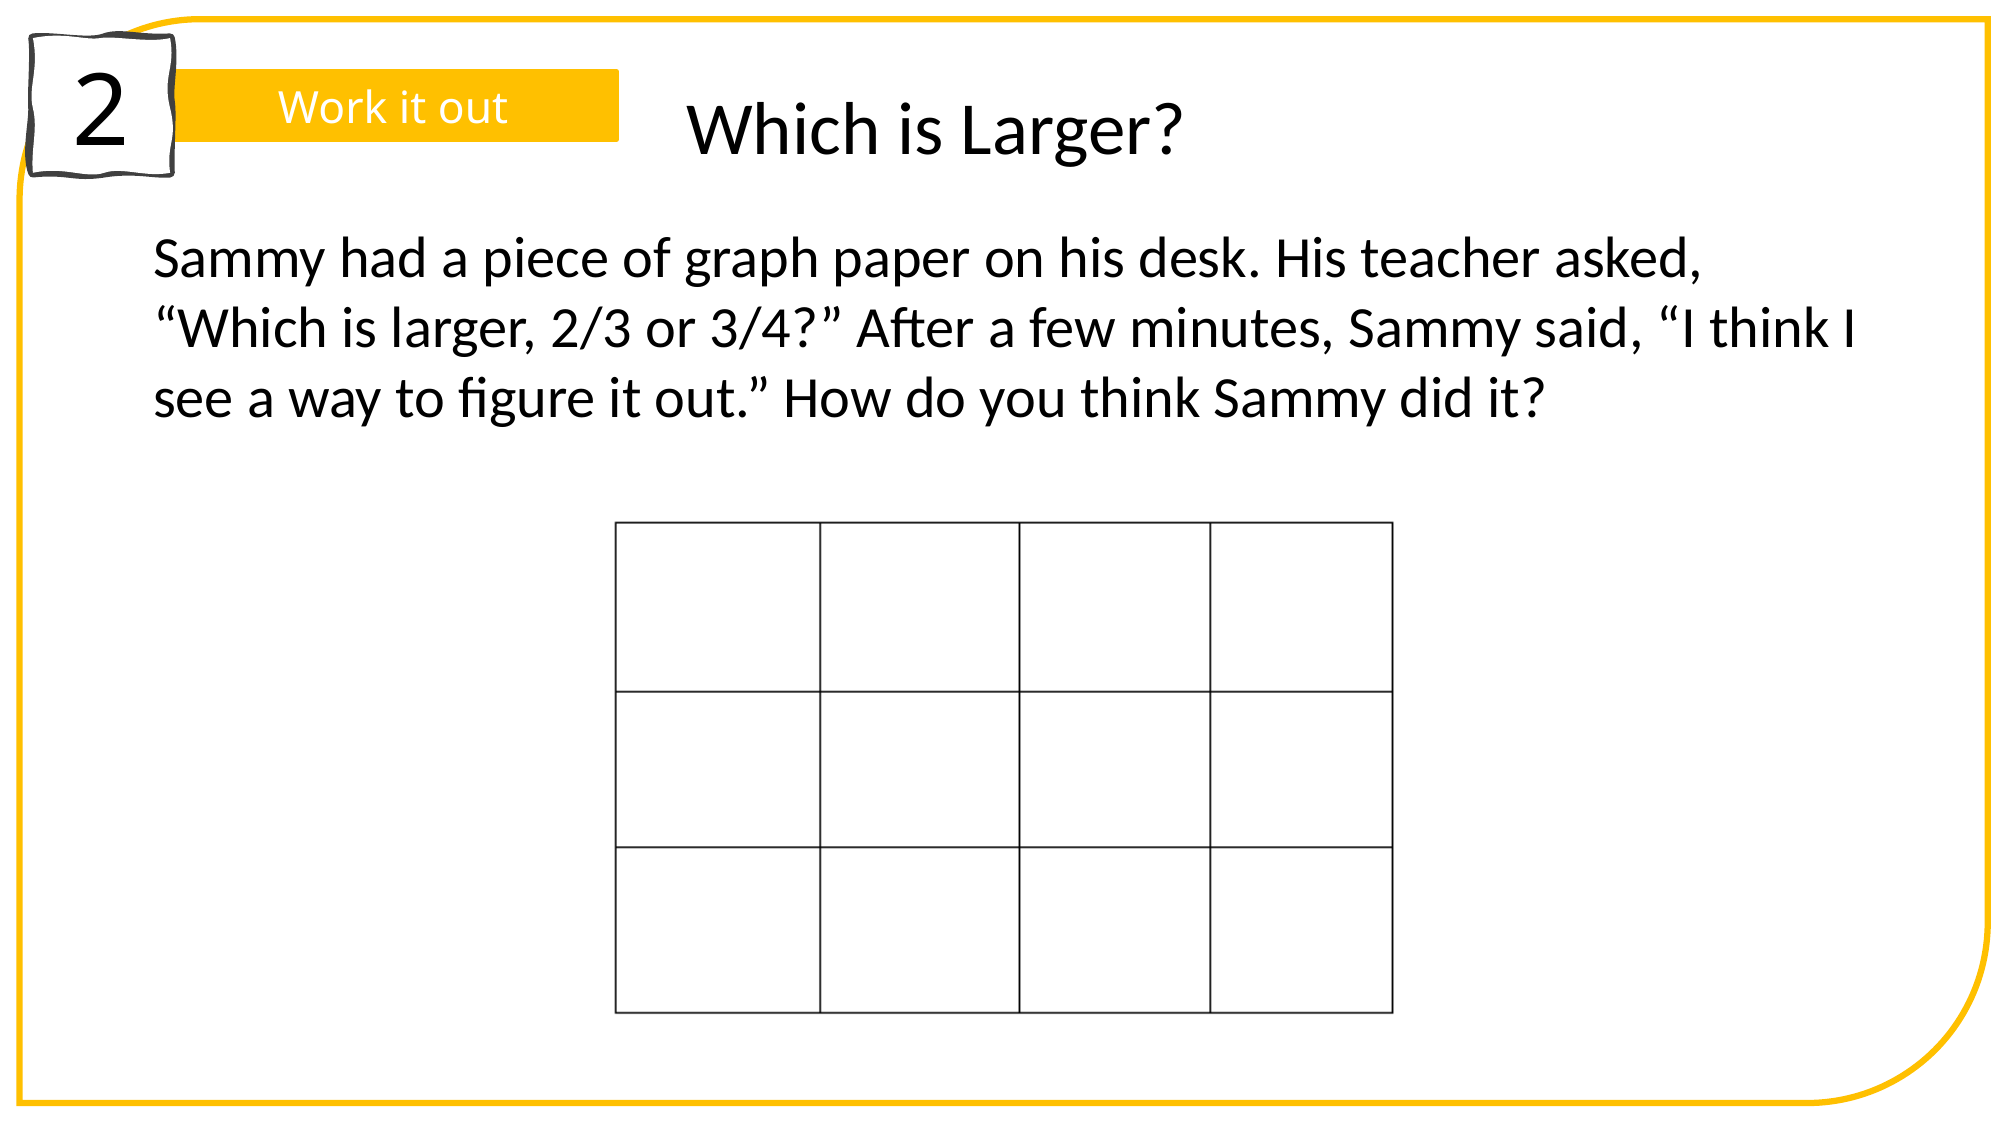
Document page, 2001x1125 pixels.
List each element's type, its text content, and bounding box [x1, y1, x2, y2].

text_box Which is Larger? [671, 71, 1464, 177]
text_box [18, 18, 1989, 1105]
text_box Sammy had a piece of graph paper on his desk. His teacher asked, “Which is larger, 2/3 or 3/4?” After a few minutes, Sammy said, “I think I see a way to figure it out.” How do you think Sammy did it? [138, 211, 1898, 437]
text_box Work it out [170, 71, 617, 140]
picture [588, 500, 1421, 1038]
text_box 2 [29, 35, 173, 175]
